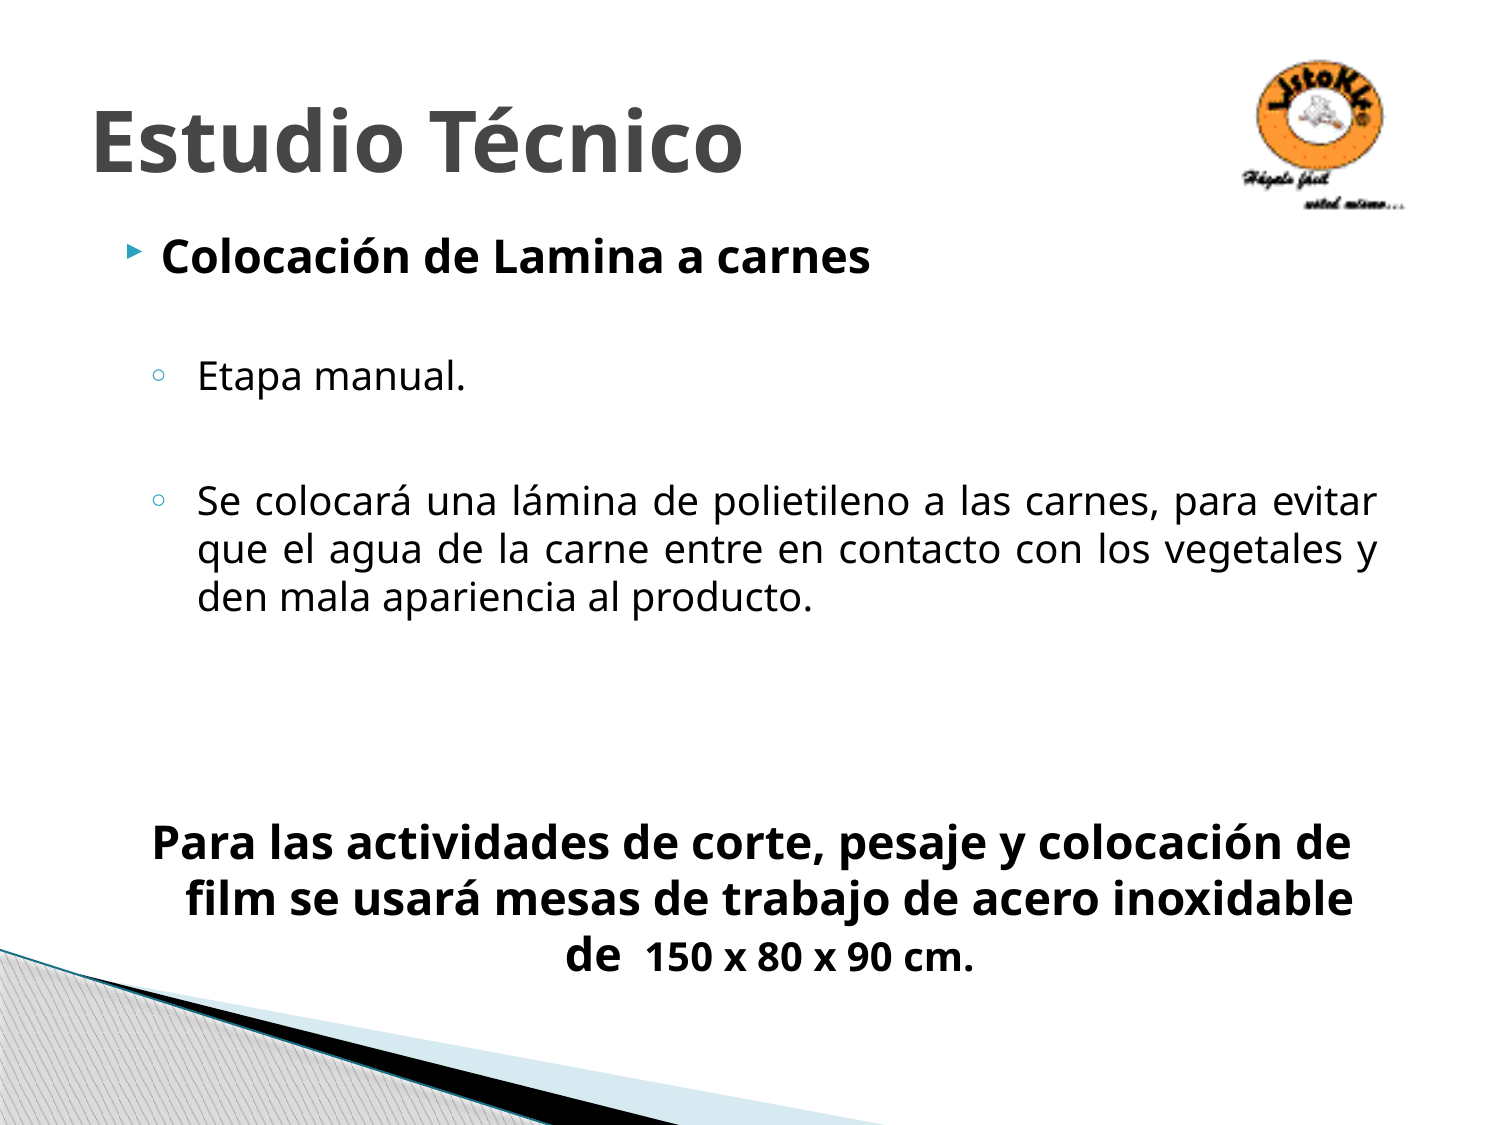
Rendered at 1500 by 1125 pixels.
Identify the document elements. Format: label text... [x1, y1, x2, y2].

title Estudio Técnico [75, 45, 1425, 233]
picture [1230, 58, 1426, 220]
list Colocación de Lamina a carnes Etapa manual. Se colocará una lámina de polietileno a las carnes, para evitar que el agua de la carne entre en contacto con los vegetales y den mala apariencia al producto. Para las actividades de corte, pesaje y colocación de film se usará mesas de trabajo de acero inoxidable de 150 x 80 x 90 cm. [93, 233, 1395, 997]
